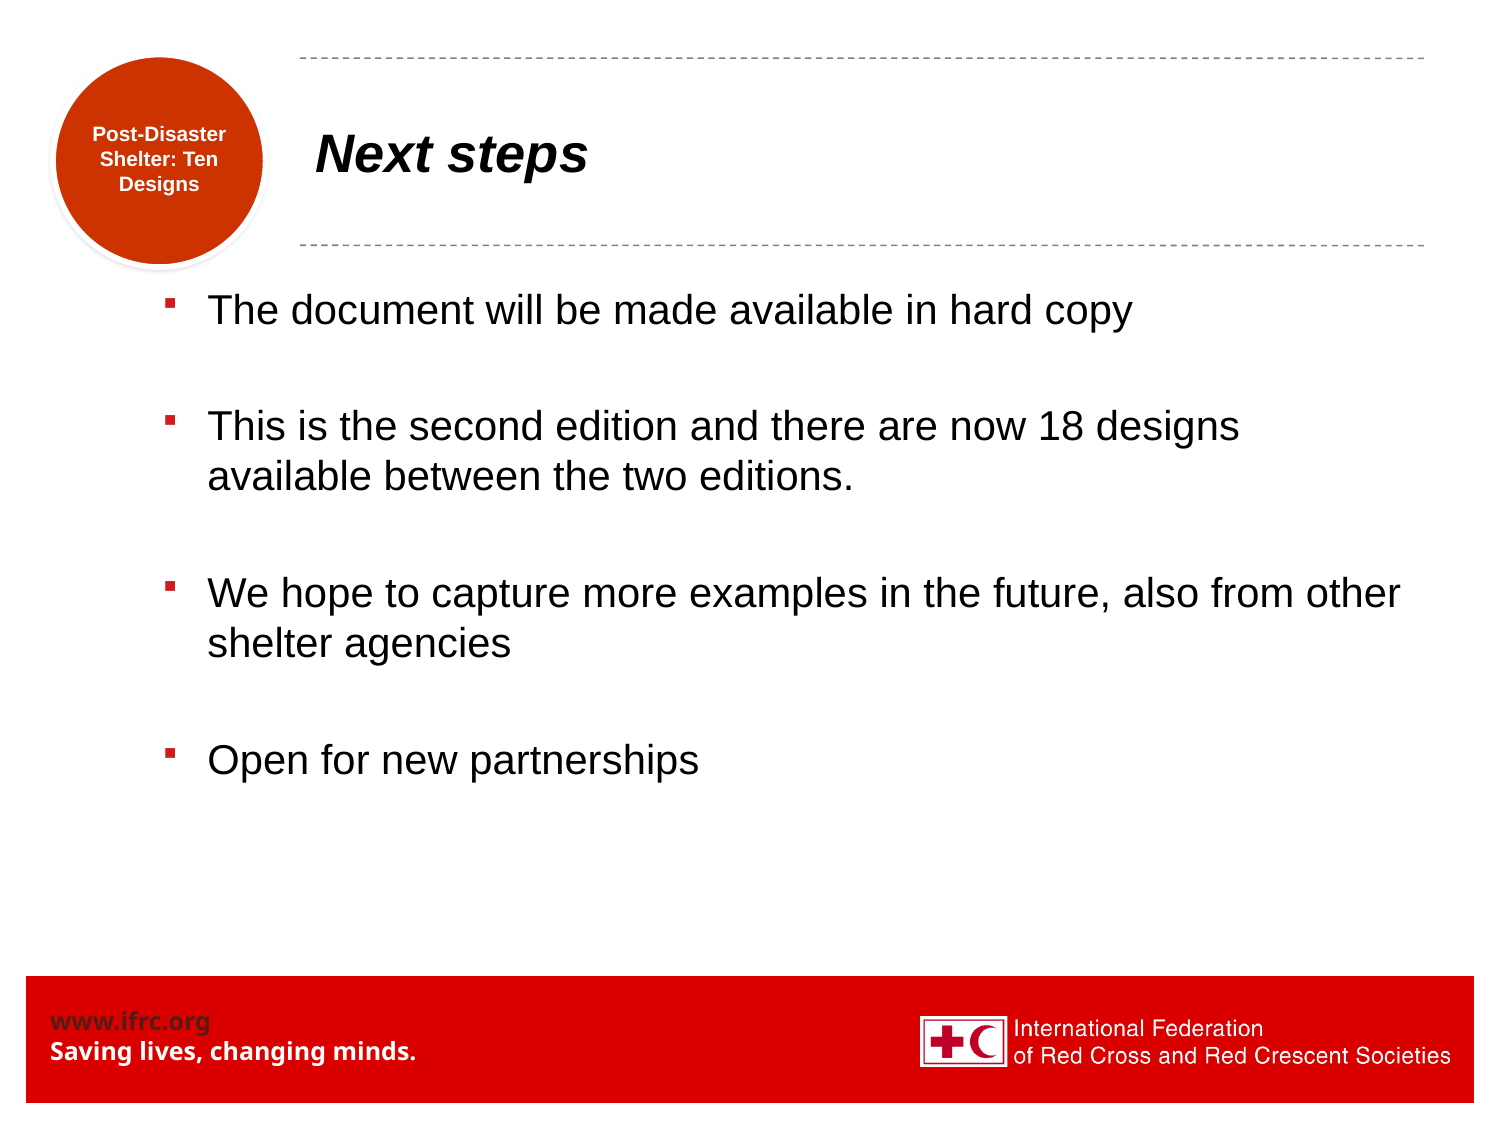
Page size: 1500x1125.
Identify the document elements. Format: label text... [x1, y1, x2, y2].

text_box [59, 204, 259, 270]
title Next steps [299, 57, 1426, 246]
picture [920, 1016, 1450, 1067]
list The document will be made available in hard copy This is the second edition and there are now 18 designs available between the two editions. We hope to capture more examples in the future, also from other shelter agencies Open for new partnerships [147, 274, 1426, 963]
text_box Post-Disaster Shelter: Ten Designs [53, 113, 266, 204]
text_box [62, 52, 257, 113]
